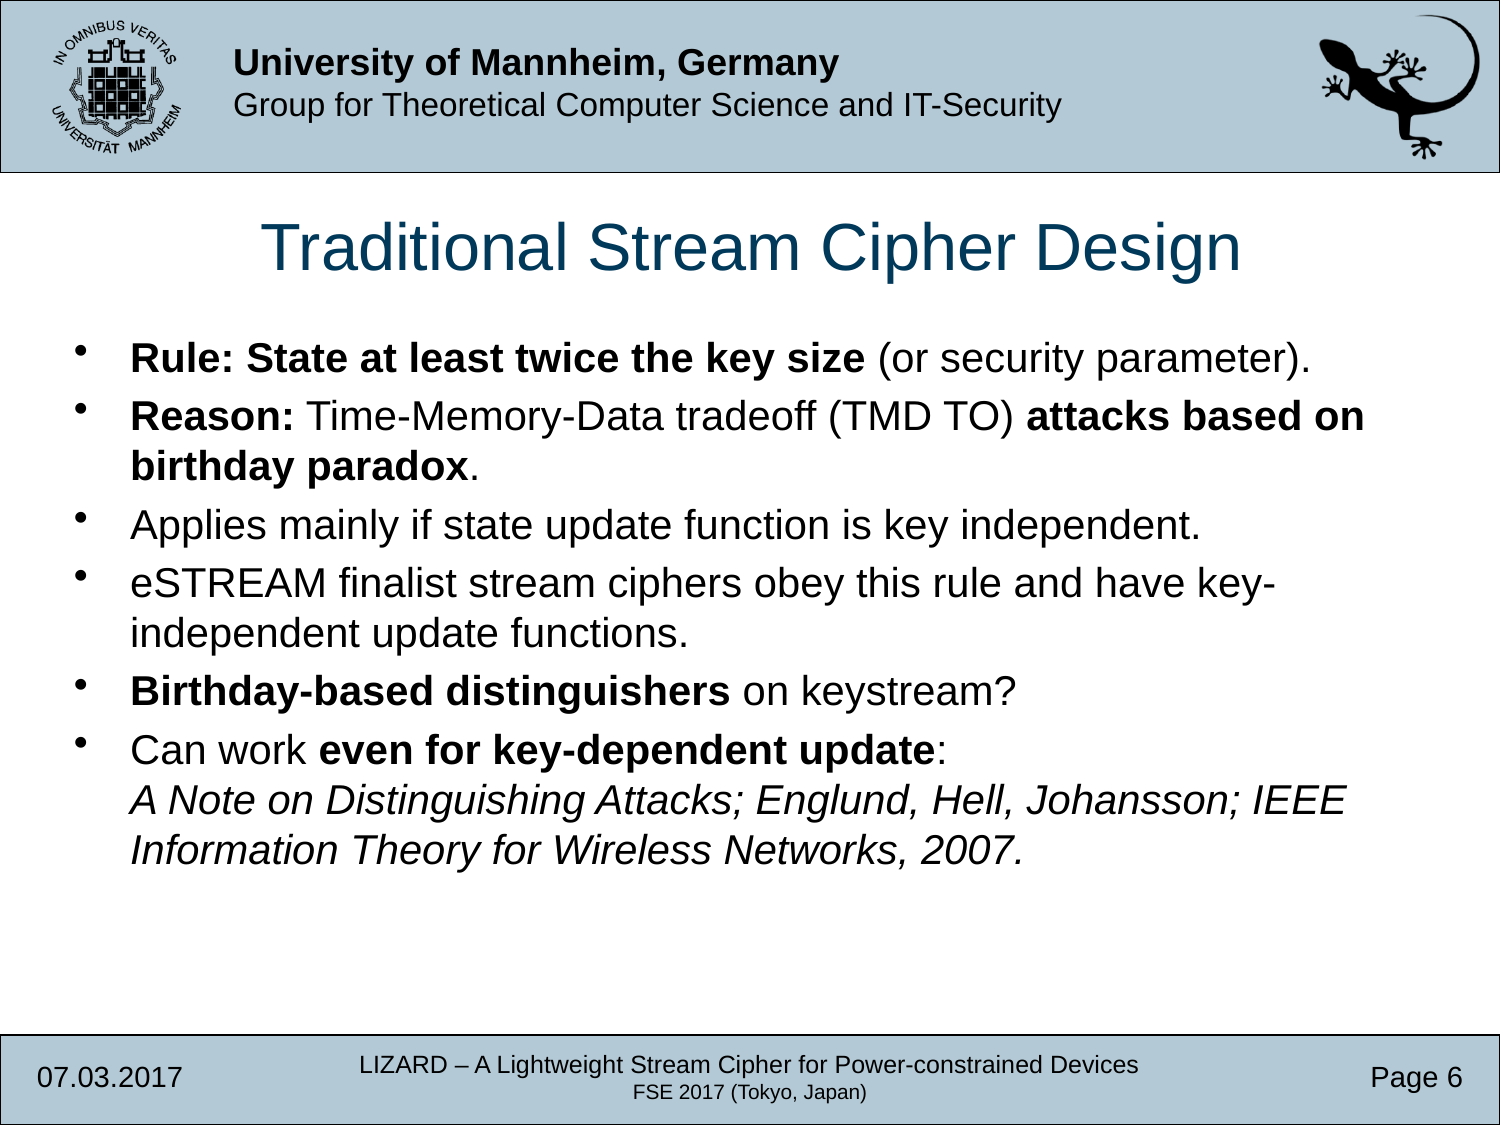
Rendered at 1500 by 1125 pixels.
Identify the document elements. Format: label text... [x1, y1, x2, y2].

text_box Traditional Stream Cipher Design [41, 196, 1463, 315]
slide_number Page 6 [1294, 1051, 1479, 1125]
footer LIZARD – A Lightweight Stream Cipher for Power-constrained Devices FSE 2017 (Tokyo, Japan) [206, 1040, 1294, 1125]
picture [41, 12, 189, 161]
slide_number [22, 1051, 207, 1125]
picture [1316, 0, 1482, 165]
text_box Rule: State at least twice the key size (or security parameter). Reason: Time-Memory-Data tradeoff (TMD TO) attacks based on birthday paradox. Applies mainly if state update function is key independent. eSTREAM finalist stream ciphers obey this rule and have key-independent update functions. Birthday-based distinguishers on keystream? Can work even for key-dependent update: A Note on Distinguishing Attacks; Englund, Hell, Johansson; IEEE Information Theory for Wireless Networks, 2007. [58, 323, 1441, 994]
